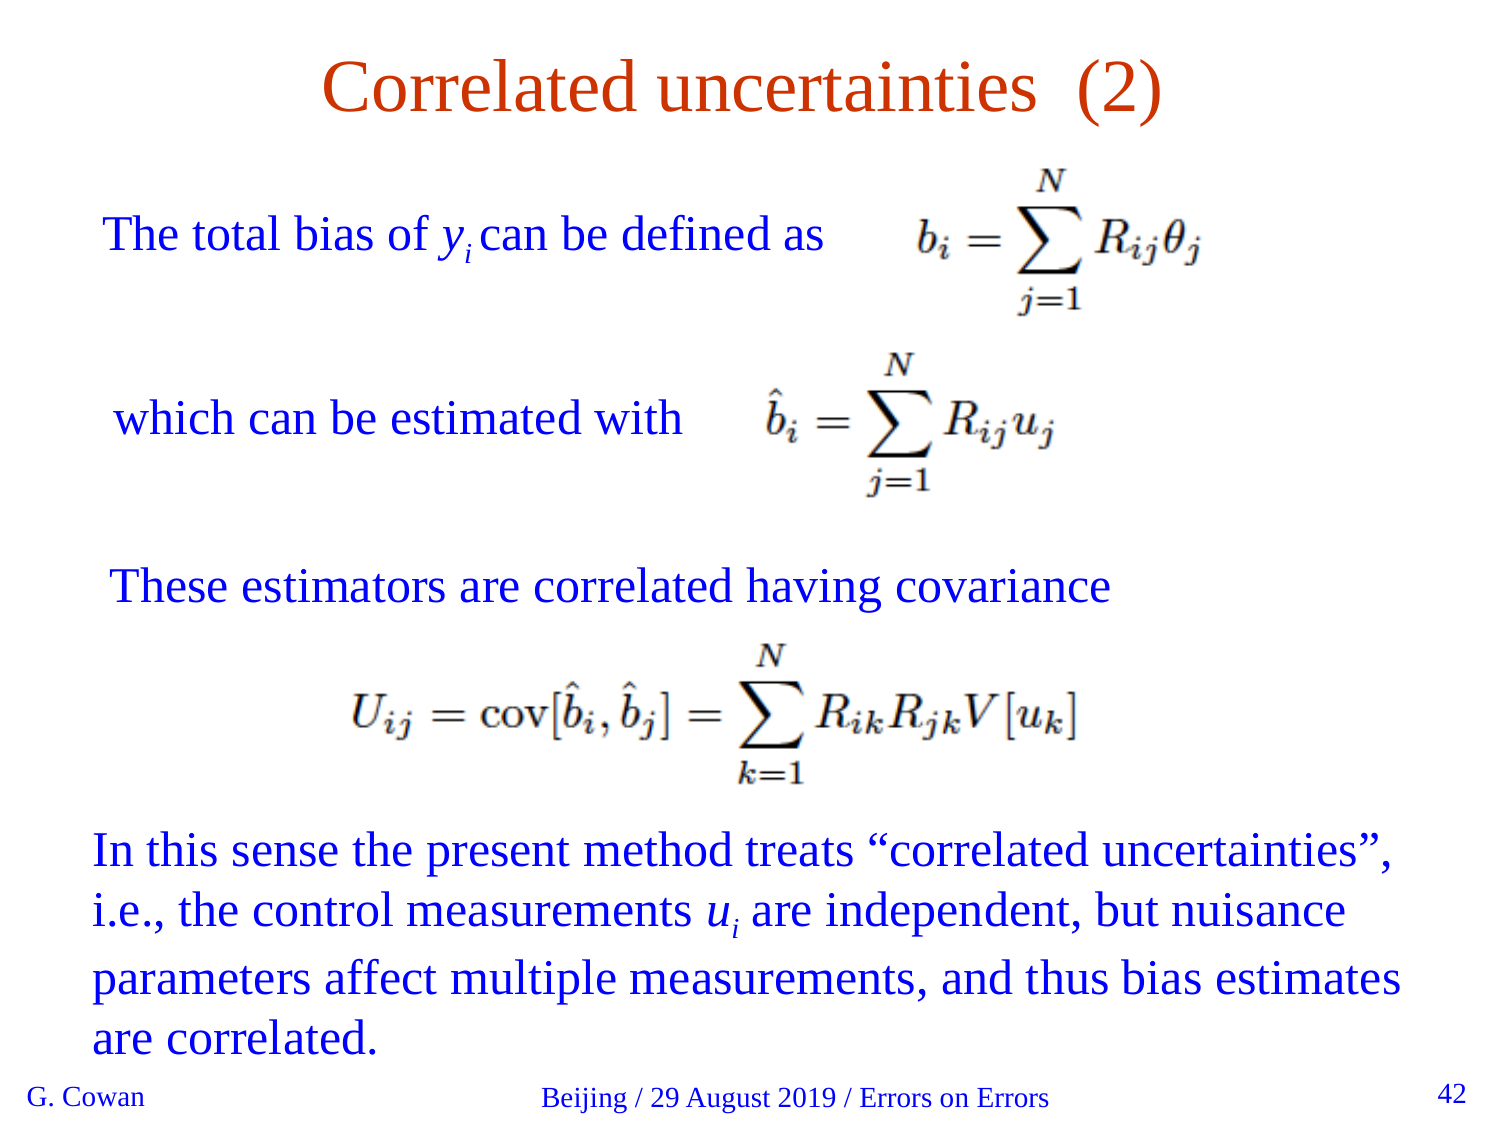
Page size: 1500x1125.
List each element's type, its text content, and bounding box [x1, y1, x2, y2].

picture [330, 638, 1092, 797]
picture [751, 344, 1063, 506]
text_box which can be estimated with [98, 376, 699, 452]
text_box Correlated uncertainties (2) [146, 40, 1340, 123]
text_box These estimators are correlated having covariance [94, 544, 1128, 620]
footer Beijing / 29 August 2019 / Errors on Errors [312, 1073, 927, 1125]
slide_number 42 [927, 1066, 1483, 1125]
text_box The total bias of yi can be defined as [87, 193, 854, 277]
picture [880, 163, 1217, 329]
text_box In this sense the present method treats “correlated uncertainties”, i.e., the control measurements ui are independent, but nuisance parameters affect multiple measurements, and thus bias estimates are correlated. [77, 809, 1418, 1073]
slide_number G. Cowan [11, 1069, 253, 1114]
